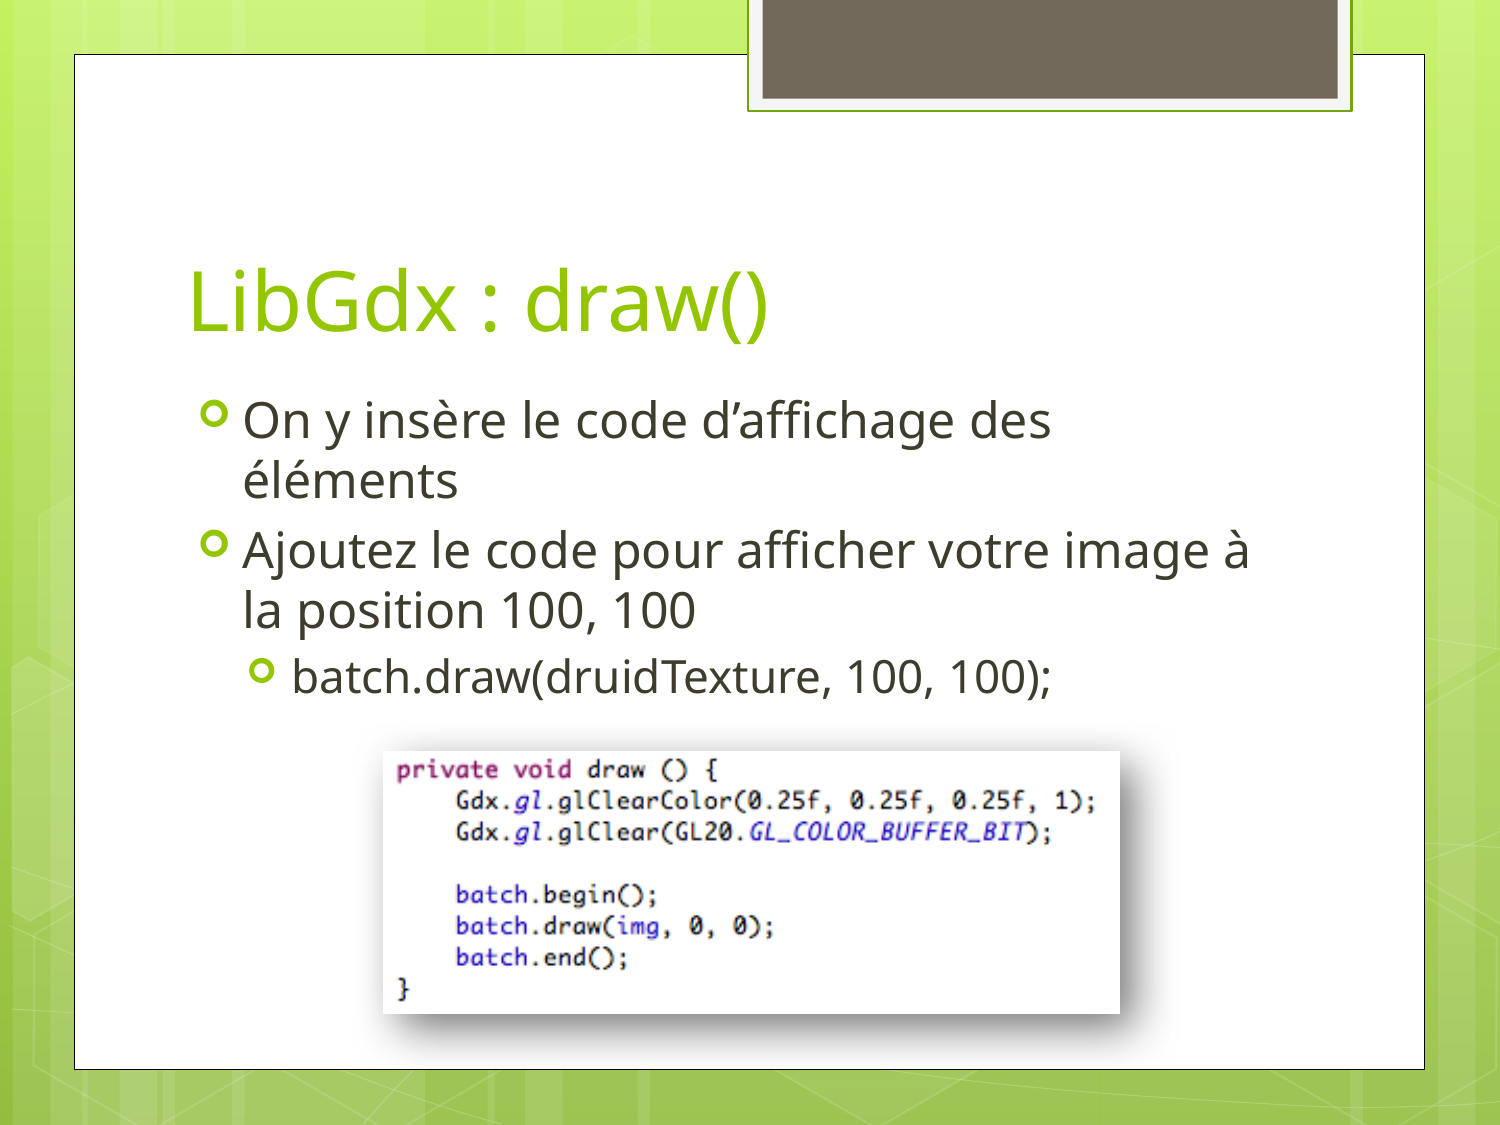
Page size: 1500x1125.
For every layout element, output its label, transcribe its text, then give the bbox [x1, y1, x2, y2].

picture [383, 751, 1120, 1015]
title LibGdx : draw() [171, 168, 1324, 357]
list On y insère le code d’affichage des éléments Ajoutez le code pour afficher votre image à la position 100, 100 batch.draw(druidTexture, 100, 100); [171, 381, 1283, 957]
